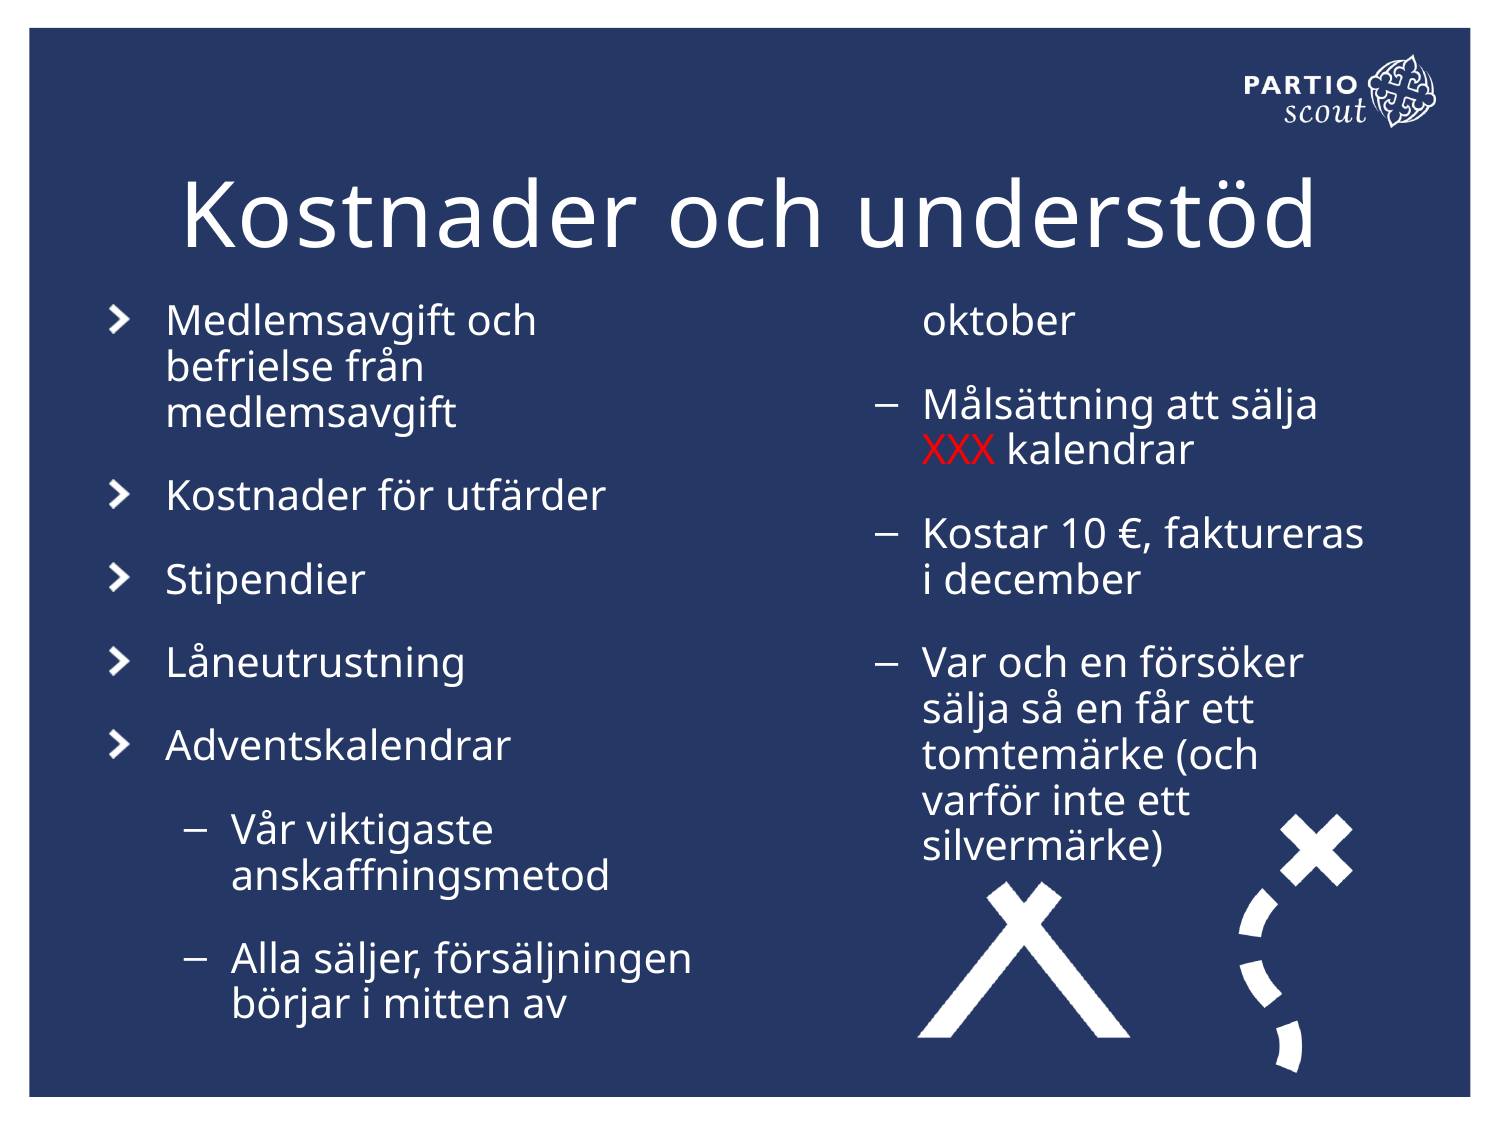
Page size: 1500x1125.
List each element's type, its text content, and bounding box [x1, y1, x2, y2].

picture [109, 646, 130, 676]
picture [109, 729, 130, 759]
picture [1245, 54, 1436, 128]
list Medlemsavgift och befrielse från medlemsavgift Kostnader för utfärder Stipendier Låneutrustning Adventskalendrar Vår viktigaste anskaffningsmetod Alla säljer, försäljningen börjar i mitten av oktober Målsättning att sälja XXX kalendrar Kostar 10 €, faktureras i december Var och en försöker sälja så en får ett tomtemärke (och varför inte ett silvermärke) [94, 290, 1400, 1056]
title Kostnader och understöd [75, 111, 1425, 339]
picture [903, 860, 1144, 1057]
picture [109, 304, 130, 334]
picture [109, 562, 130, 592]
picture [109, 479, 130, 509]
picture [1222, 786, 1367, 1083]
